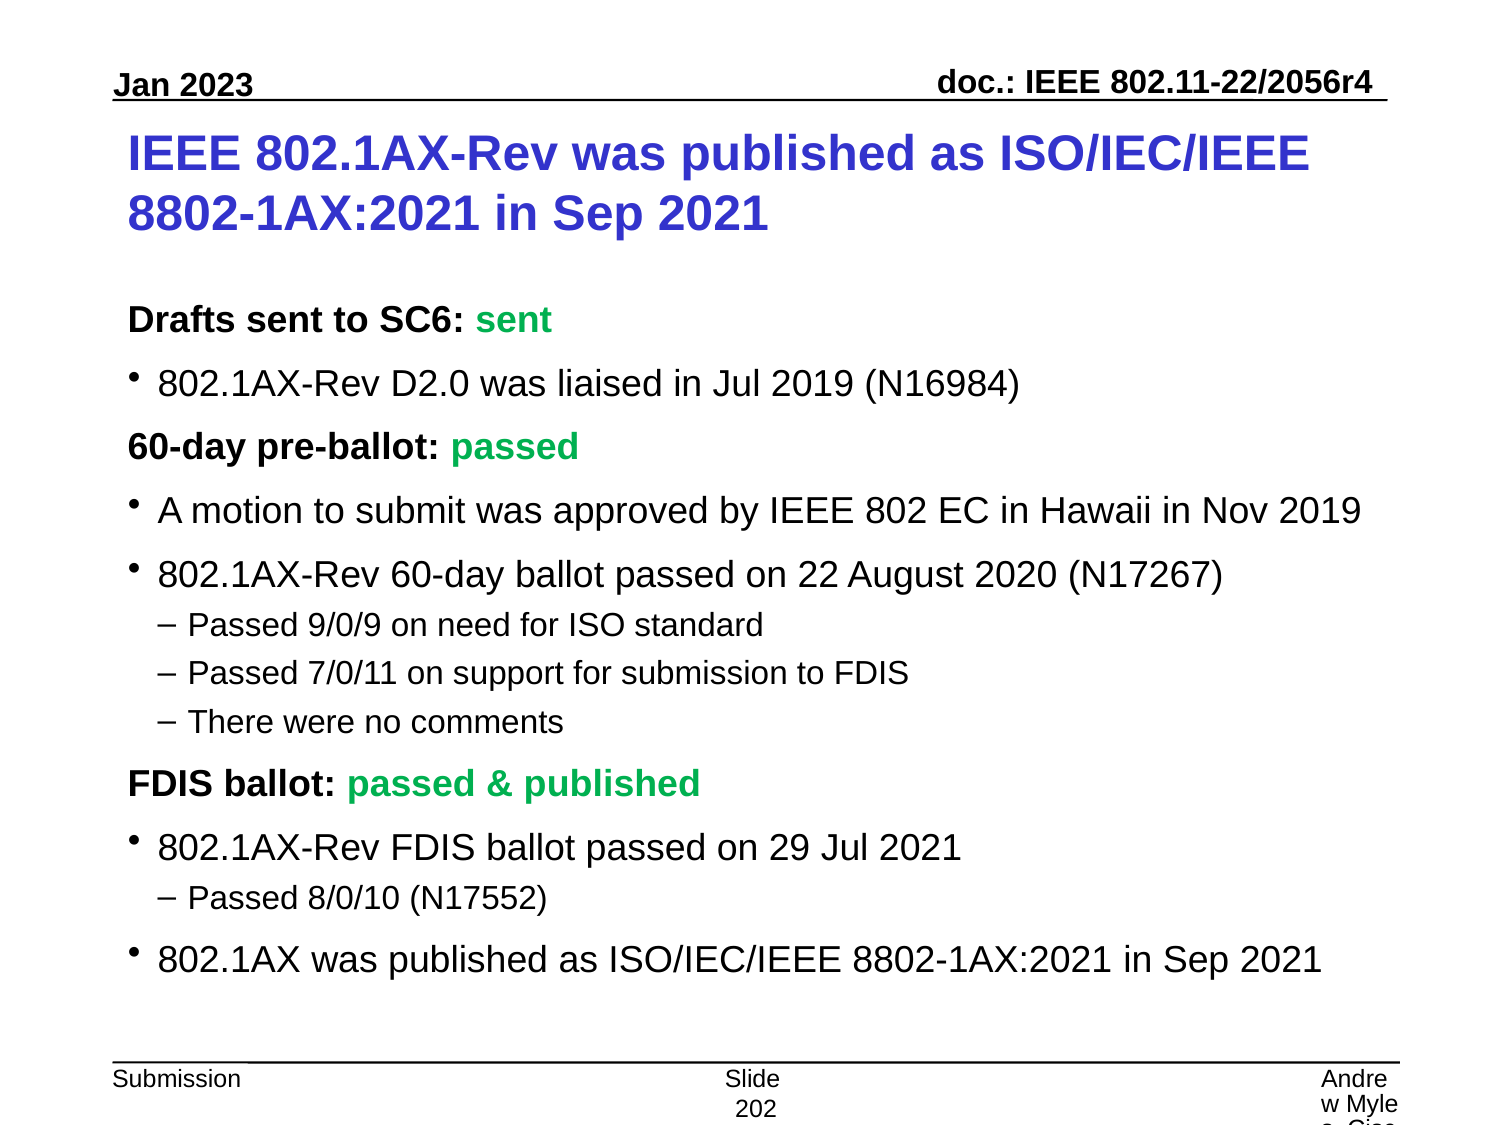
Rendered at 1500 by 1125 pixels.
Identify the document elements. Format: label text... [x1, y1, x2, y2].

footer Andrew Myles, Cisco [1320, 1061, 1402, 1093]
list Drafts sent to SC6: sent 802.1AX-Rev D2.0 was liaised in Jul 2019 (N16984) 60-day pre-ballot: passed A motion to submit was approved by IEEE 802 EC in Hawaii in Nov 2019 802.1AX-Rev 60-day ballot passed on 22 August 2020 (N17267) Passed 9/0/9 on need for ISO standard Passed 7/0/11 on support for submission to FDIS There were no comments FDIS ballot: passed & published 802.1AX-Rev FDIS ballot passed on 29 Jul 2021 Passed 8/0/10 (N17552) 802.1AX was published as ISO/IEC/IEEE 8802-1AX:2021 in Sep 2021 [112, 287, 1388, 963]
title IEEE 802.1AX-Rev was published as ISO/IEC/IEEE 8802-1AX:2021 in Sep 2021 [112, 112, 1388, 287]
slide_number Slide 202 [709, 1061, 803, 1093]
